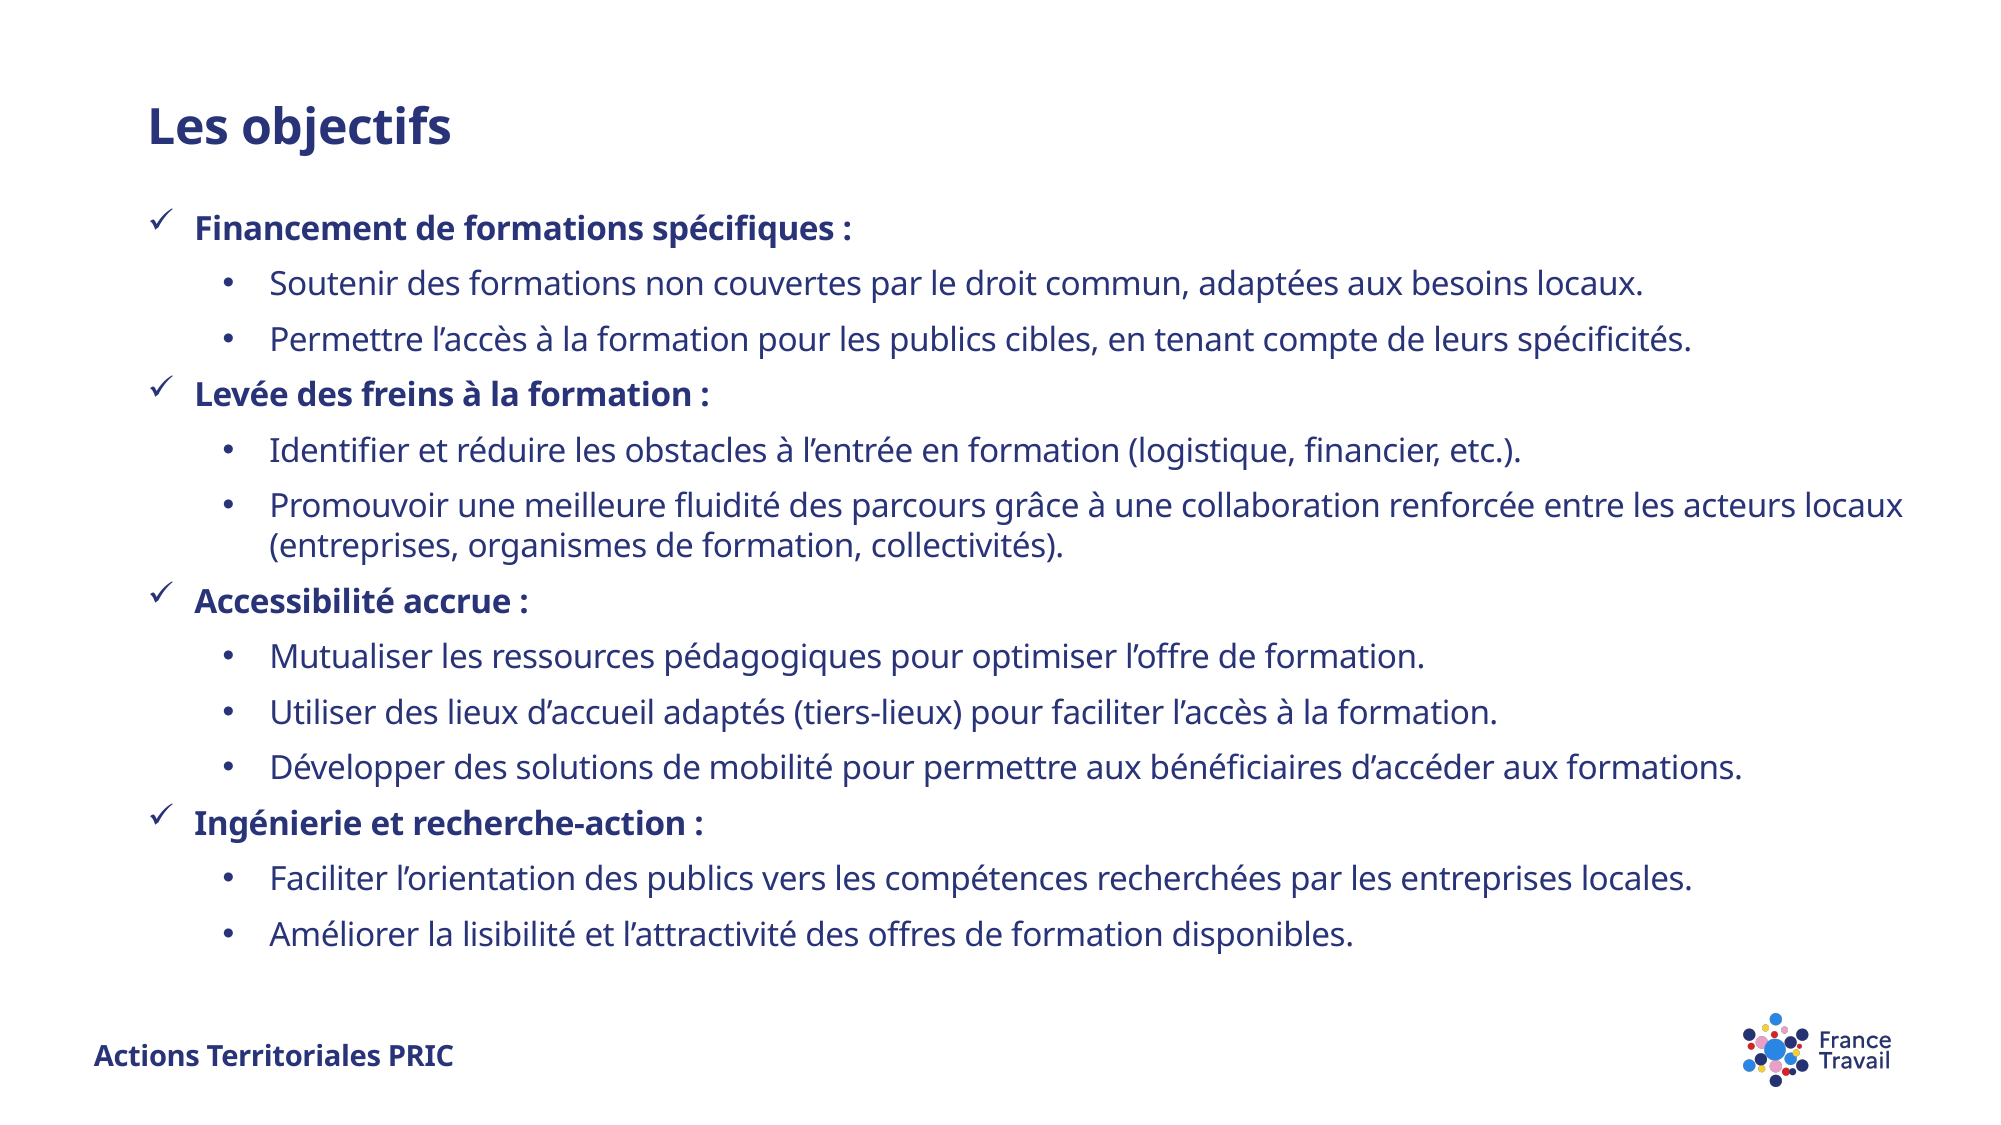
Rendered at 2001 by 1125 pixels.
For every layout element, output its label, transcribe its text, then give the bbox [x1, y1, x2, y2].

list Financement de formations spécifiques : Soutenir des formations non couvertes par le droit commun, adaptées aux besoins locaux. Permettre l’accès à la formation pour les publics cibles, en tenant compte de leurs spécificités. Levée des freins à la formation : Identifier et réduire les obstacles à l’entrée en formation (logistique, financier, etc.). Promouvoir une meilleure fluidité des parcours grâce à une collaboration renforcée entre les acteurs locaux (entreprises, organismes de formation, collectivités). Accessibilité accrue : Mutualiser les ressources pédagogiques pour optimiser l’offre de formation. Utiliser des lieux d’accueil adaptés (tiers-lieux) pour faciliter l’accès à la formation. Développer des solutions de mobilité pour permettre aux bénéficiaires d’accéder aux formations. Ingénierie et recherche-action : Faciliter l’orientation des publics vers les compétences recherchées par les entreprises locales. Améliorer la lisibilité et l’attractivité des offres de formation disponibles. [147, 206, 1907, 982]
chart [1013, 406, 1907, 864]
picture [1743, 1013, 1891, 1087]
footer Actions Territoriales PRIC [93, 1035, 552, 1074]
title Les objectifs [147, 19, 918, 206]
